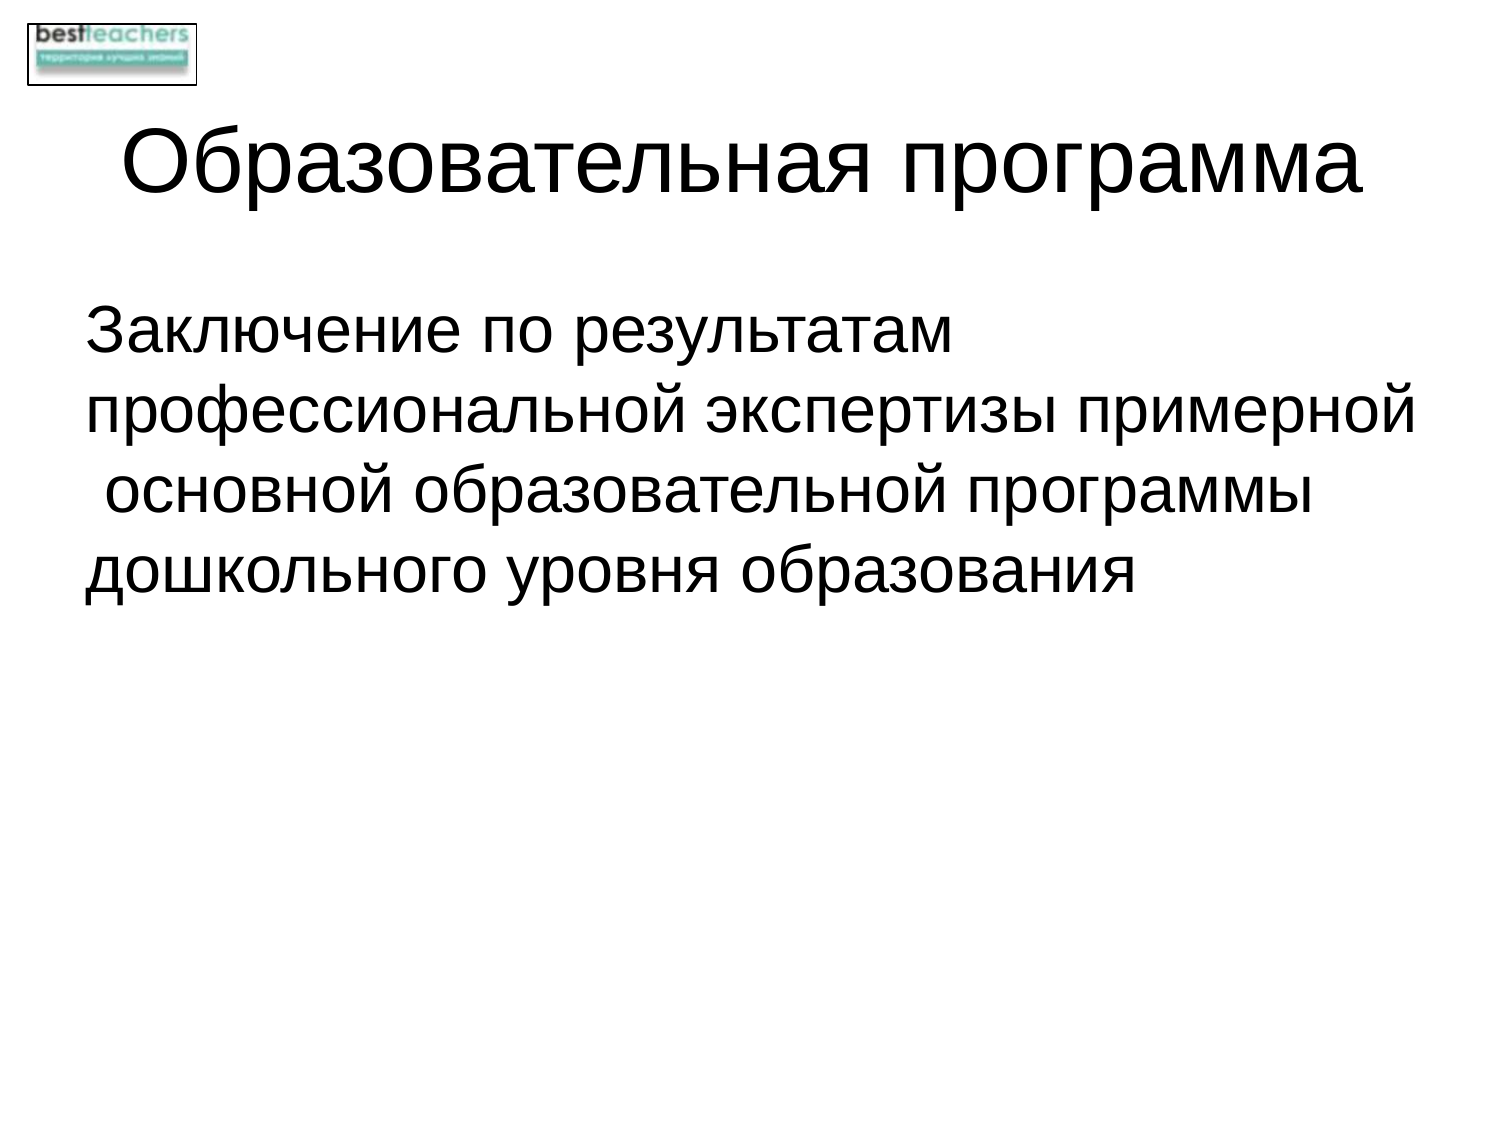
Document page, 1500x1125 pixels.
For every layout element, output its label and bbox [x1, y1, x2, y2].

picture [28, 24, 197, 85]
